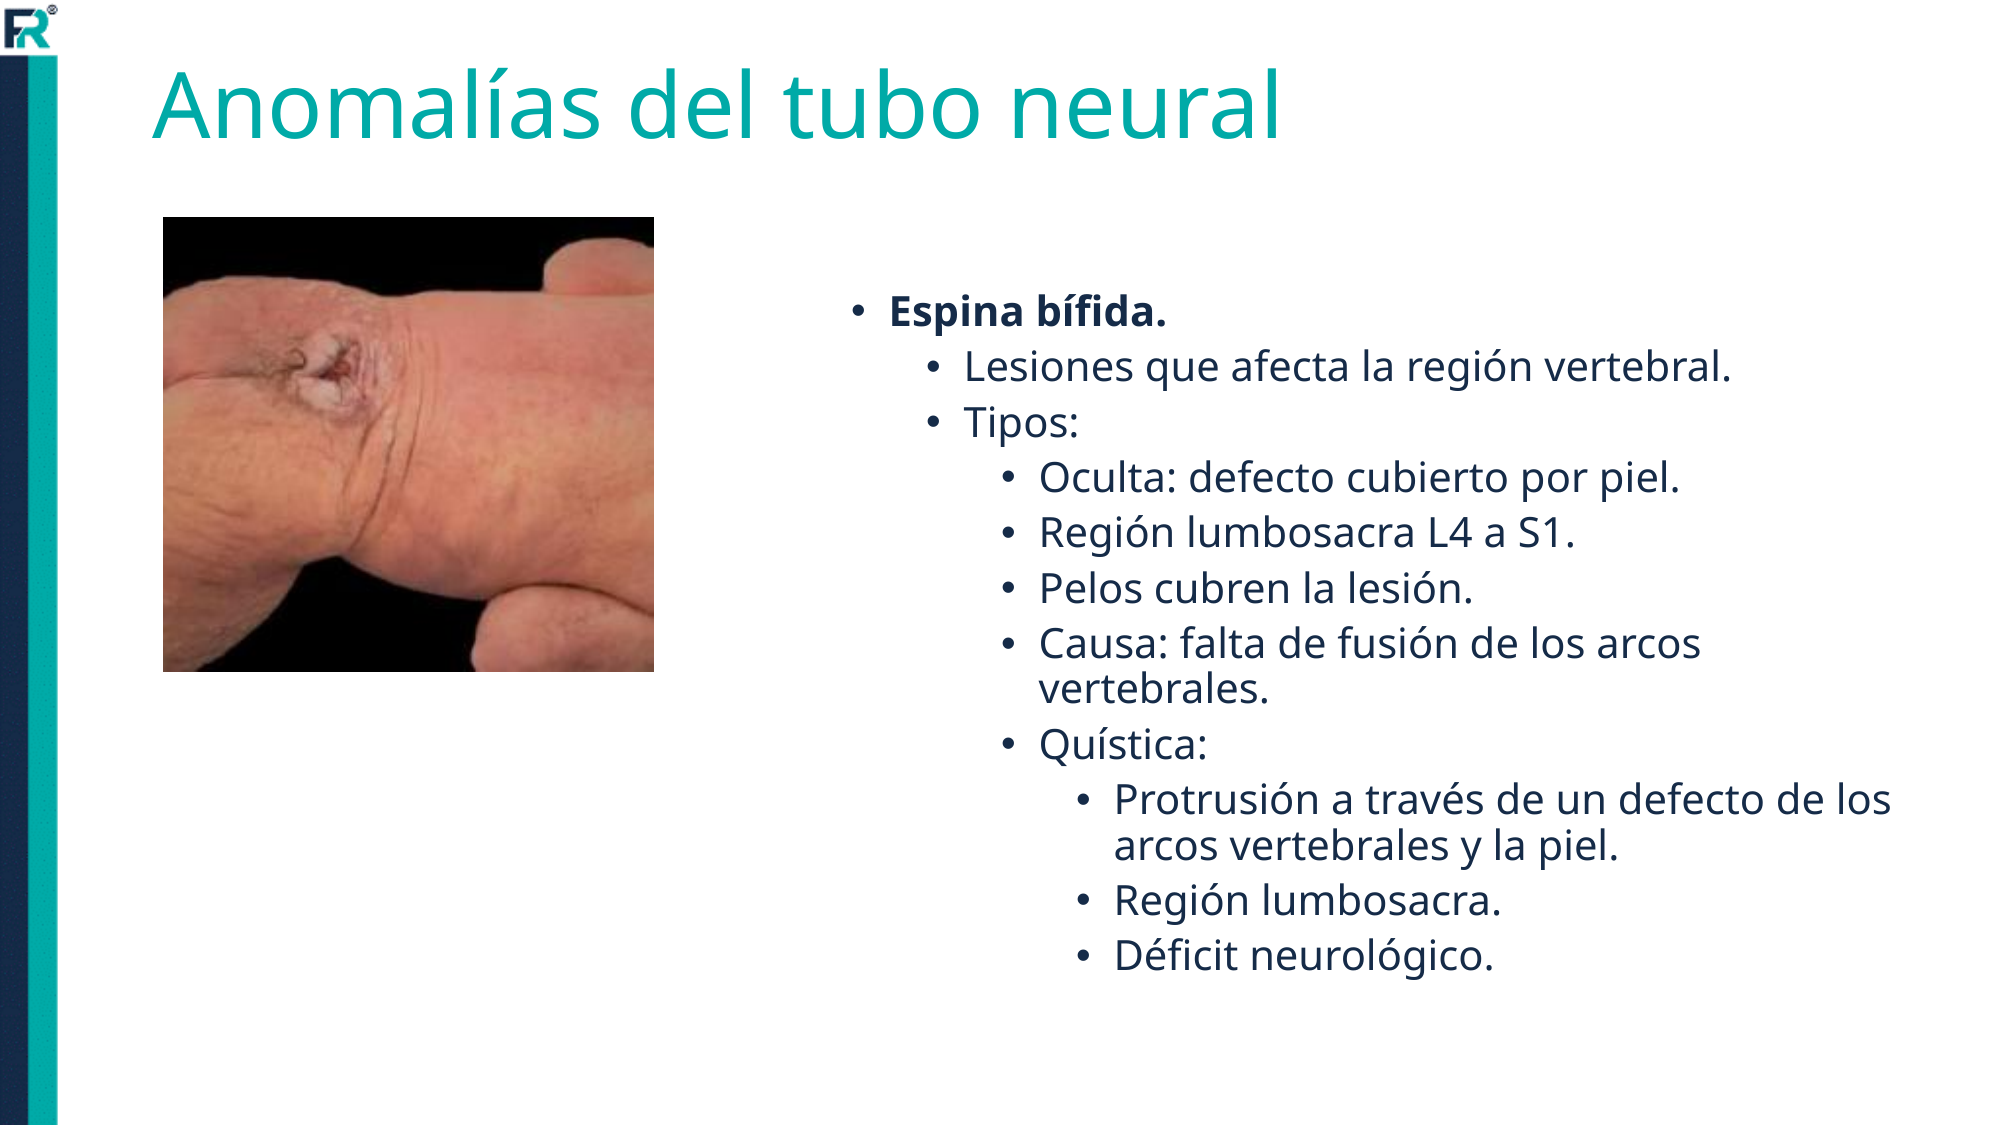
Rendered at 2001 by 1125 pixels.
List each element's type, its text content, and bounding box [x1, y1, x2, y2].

list Espina bífida. Lesiones que afecta la región vertebral. Tipos: Oculta: defecto cubierto por piel. Región lumbosacra L4 a S1. Pelos cubren la lesión. Causa: falta de fusión de los arcos vertebrales. Quística: Protrusión a través de un defecto de los arcos vertebrales y la piel. Región lumbosacra. Déficit neurológico. [835, 282, 1946, 1061]
title Anomalías del tubo neural [137, 0, 1863, 218]
picture [0, 0, 2001, 1125]
